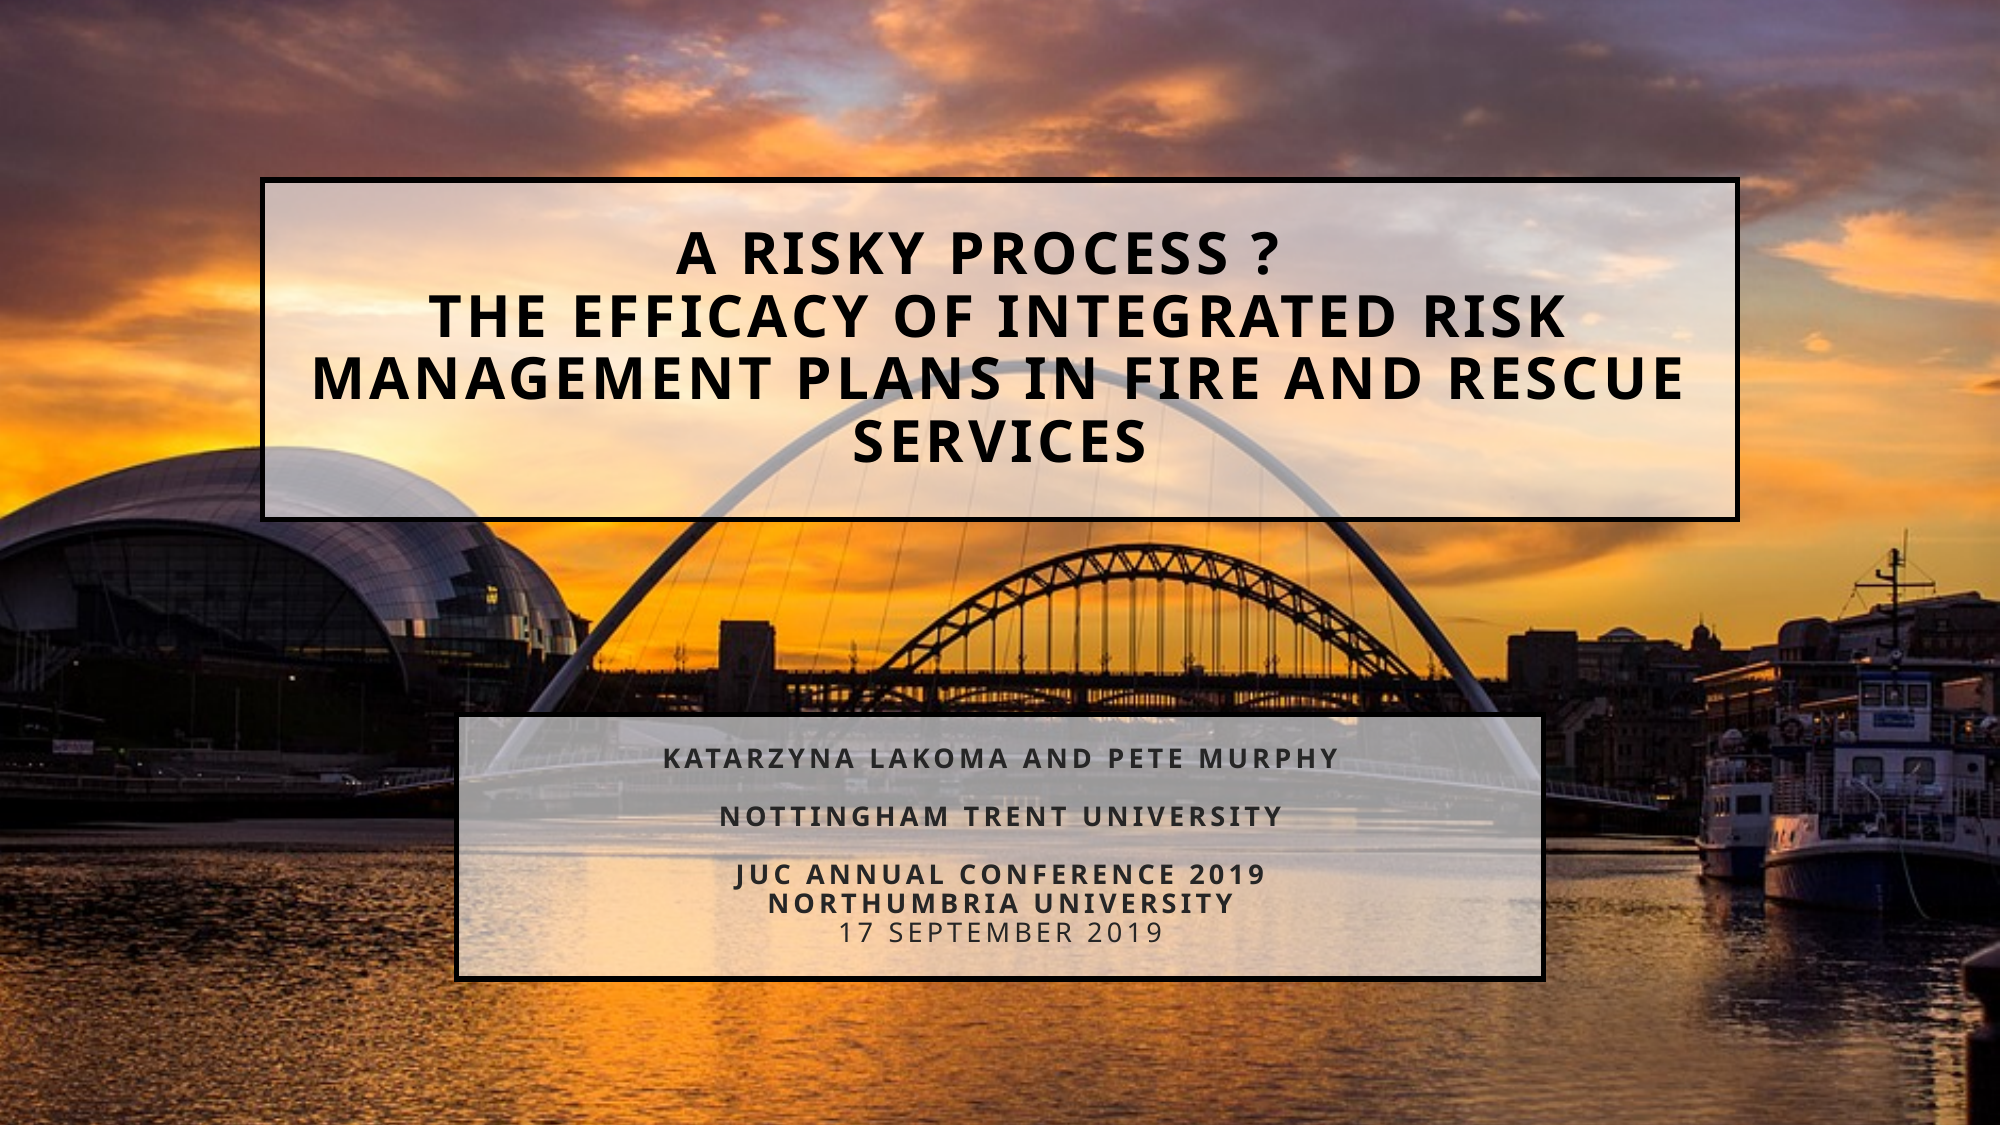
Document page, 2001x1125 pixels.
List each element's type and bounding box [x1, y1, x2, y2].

list [0, 0, 2000, 1125]
